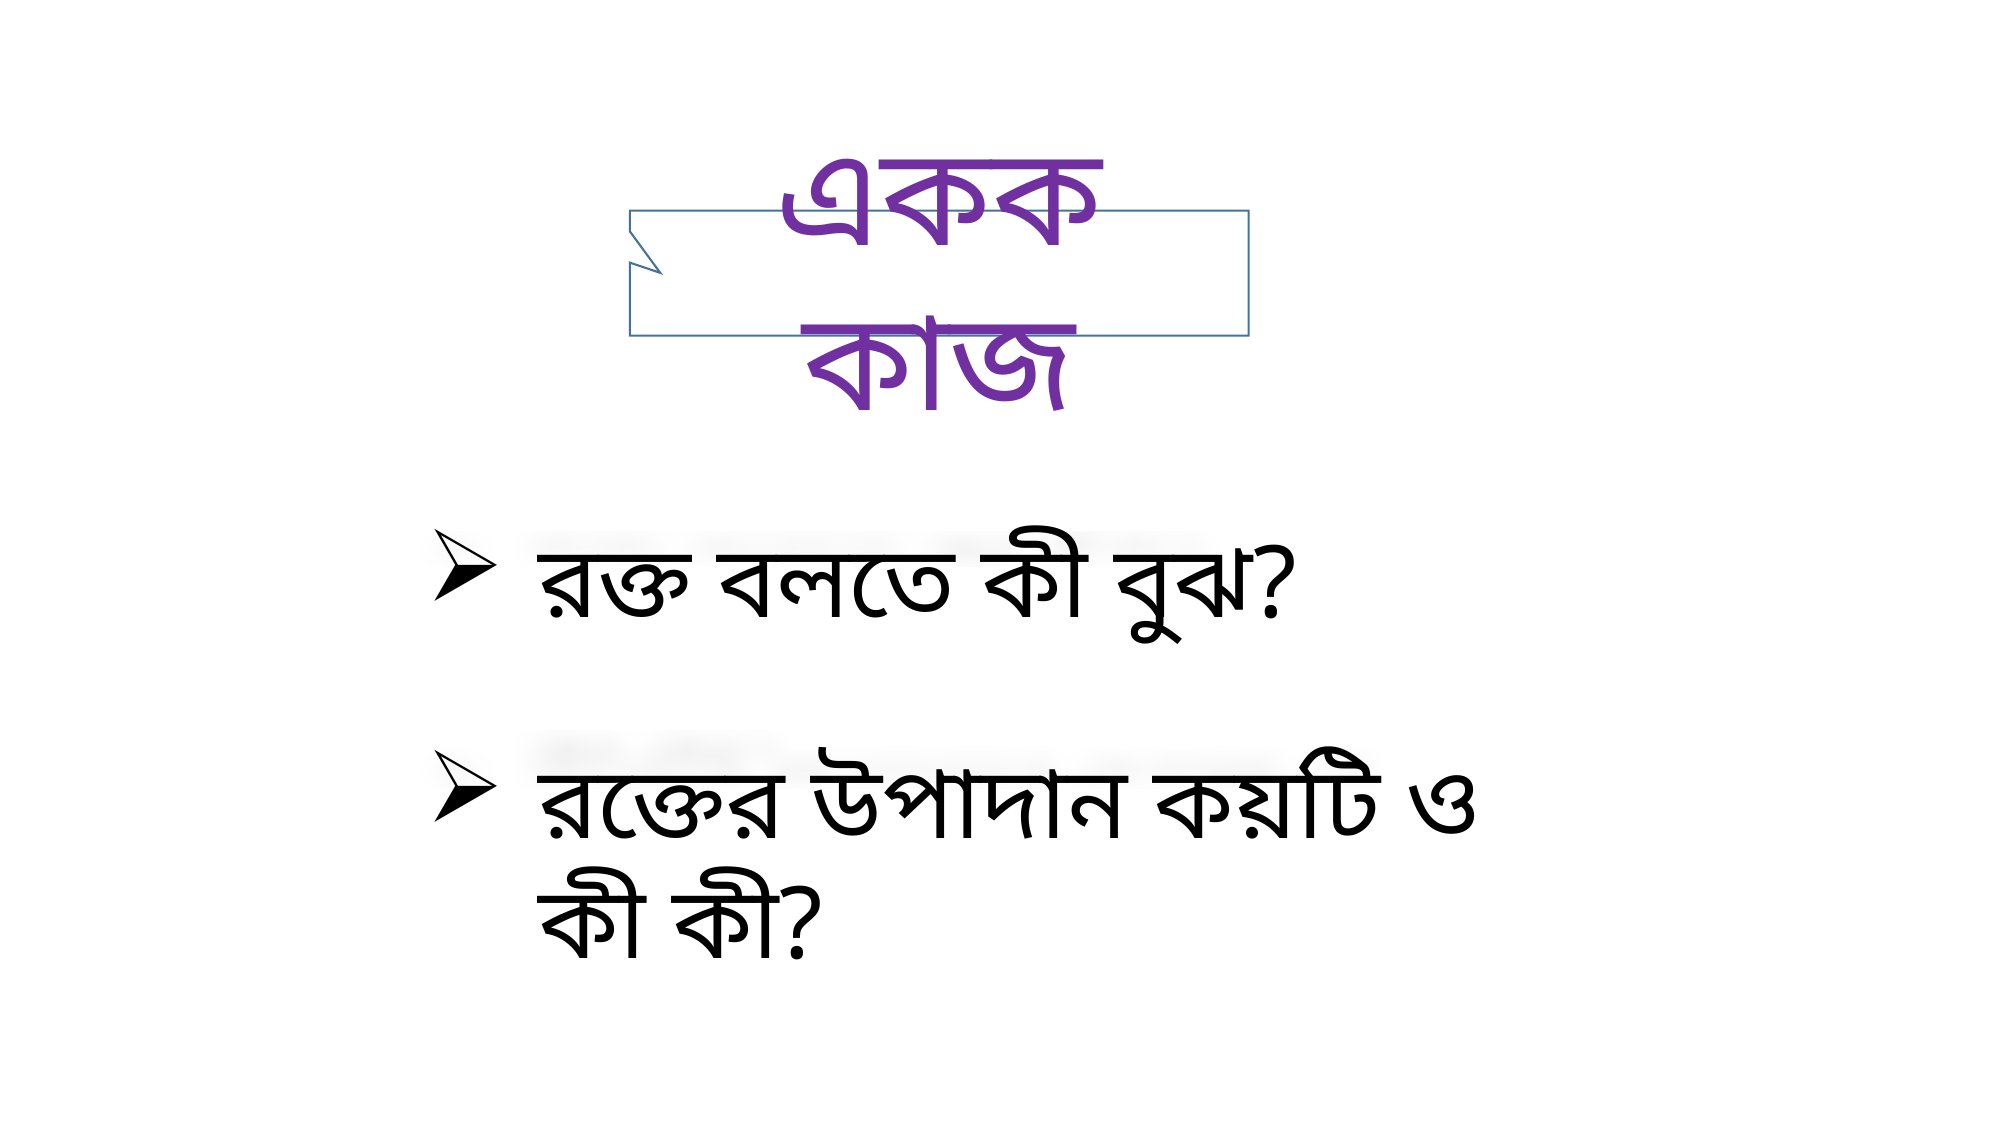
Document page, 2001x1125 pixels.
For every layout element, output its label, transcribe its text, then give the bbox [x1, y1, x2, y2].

text_box একক কাজ [628, 209, 1250, 337]
text_box রক্ত বলতে কী বুঝ? [411, 510, 1467, 645]
text_box রক্তের উপাদান কয়টি ও কী কী? [411, 731, 1534, 987]
